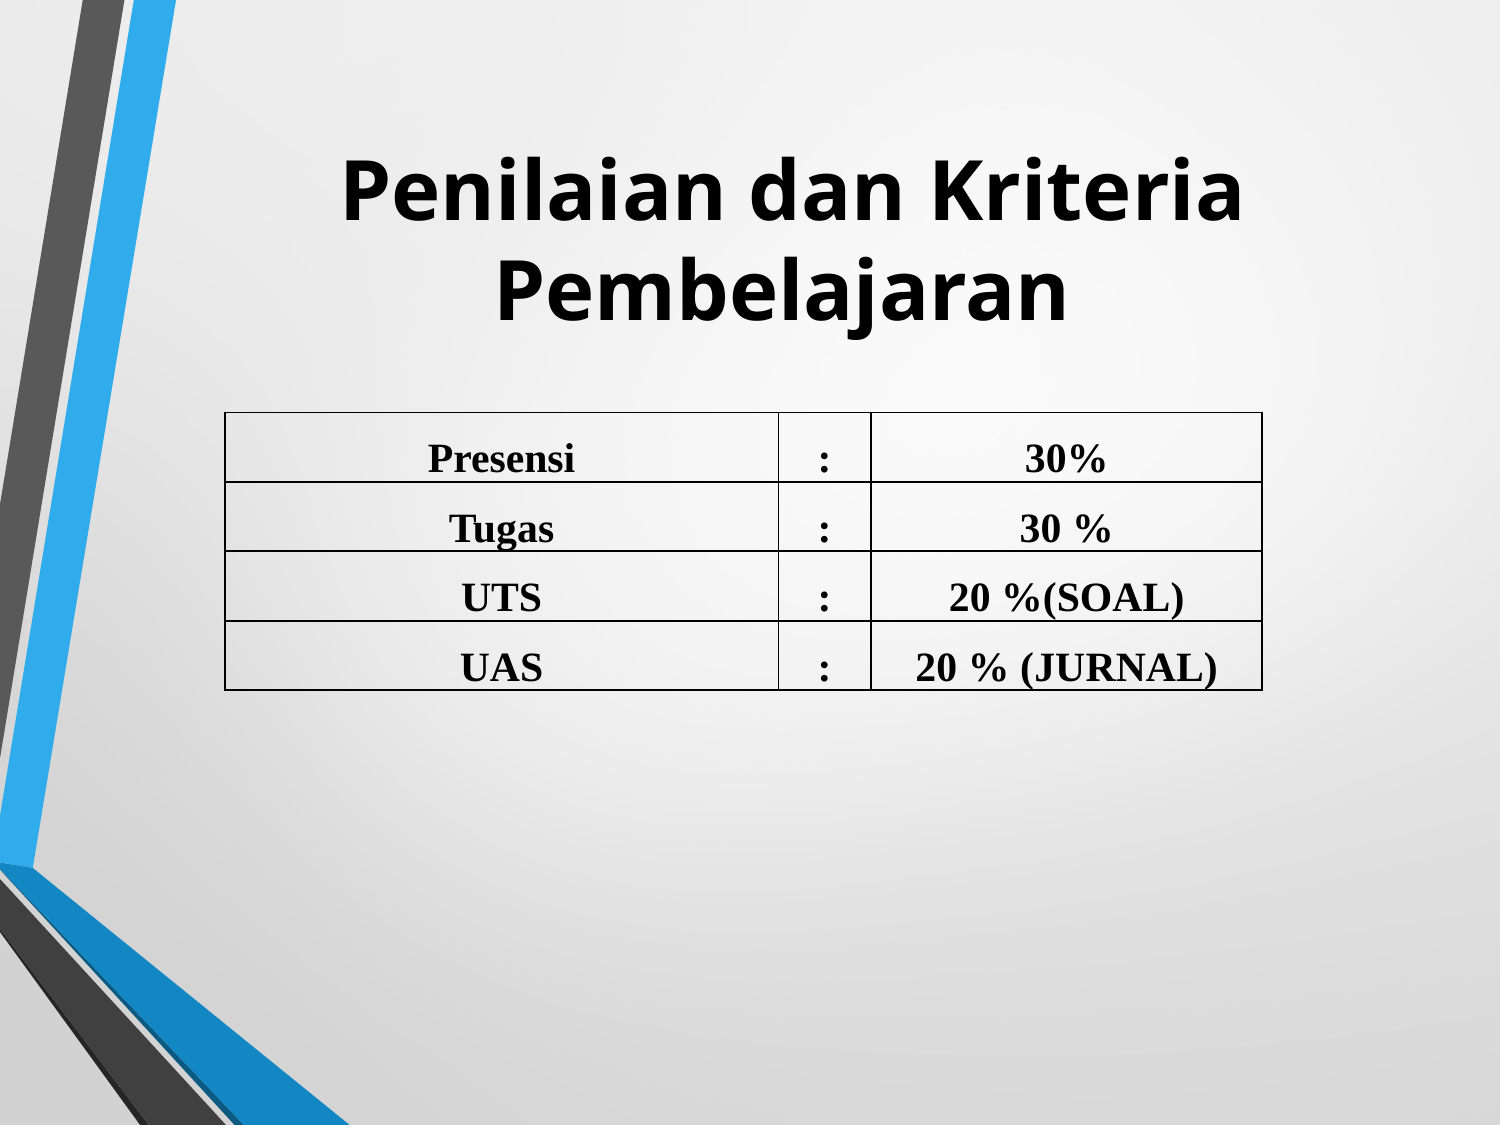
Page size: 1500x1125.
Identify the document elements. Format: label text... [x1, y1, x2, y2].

title Penilaian dan Kriteria Pembelajaran [161, 75, 1425, 400]
table_cell : [779, 483, 870, 550]
table_cell Tugas [226, 483, 778, 550]
table_header 30% [872, 413, 1261, 481]
table_cell UTS [226, 552, 778, 620]
table_cell 30 % [872, 483, 1261, 550]
table_cell 20 %(SOAL) [872, 552, 1261, 620]
table_header : [779, 413, 870, 481]
table_cell 20 % (JURNAL) [872, 622, 1261, 689]
table_cell UAS [226, 622, 778, 689]
table_cell : [779, 552, 870, 620]
table_header Presensi [226, 413, 778, 481]
table_cell : [779, 622, 870, 689]
